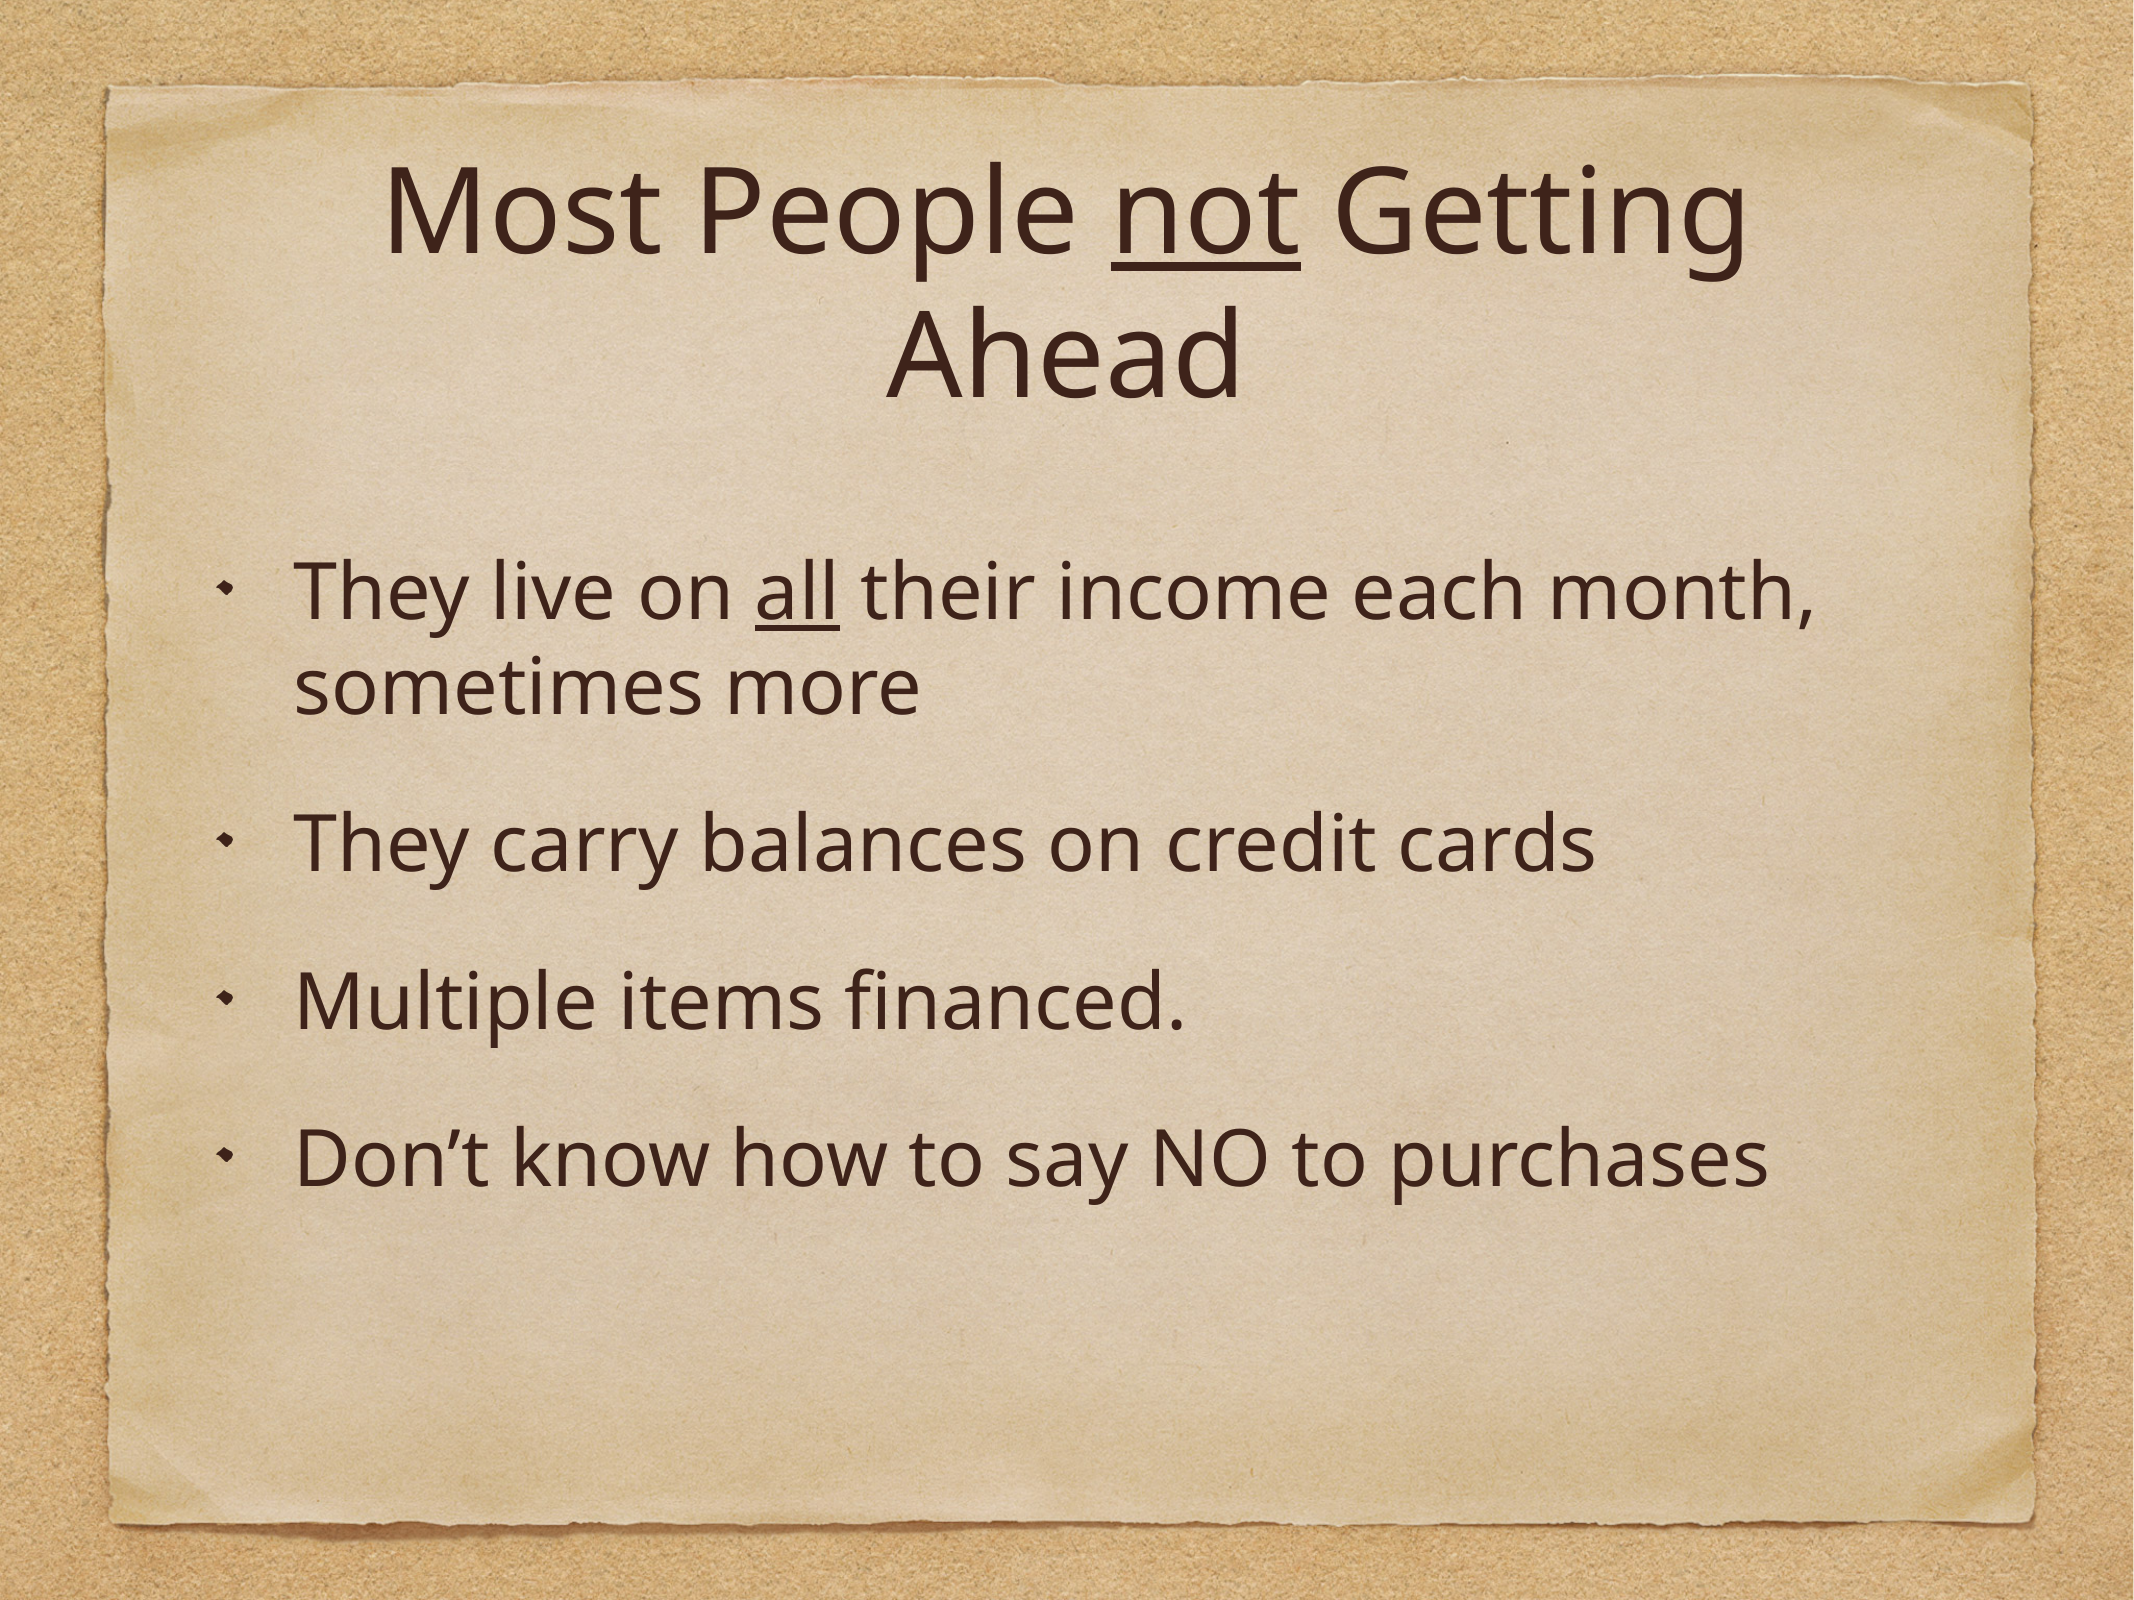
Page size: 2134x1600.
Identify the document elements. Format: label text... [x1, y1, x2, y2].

picture [0, 0, 2134, 1600]
title Most People not Getting Ahead [207, 103, 1926, 391]
list They live on all their income each month, sometimes more They carry balances on credit cards Multiple items financed. Don’t know how to say NO to purchases [207, 391, 1926, 1351]
